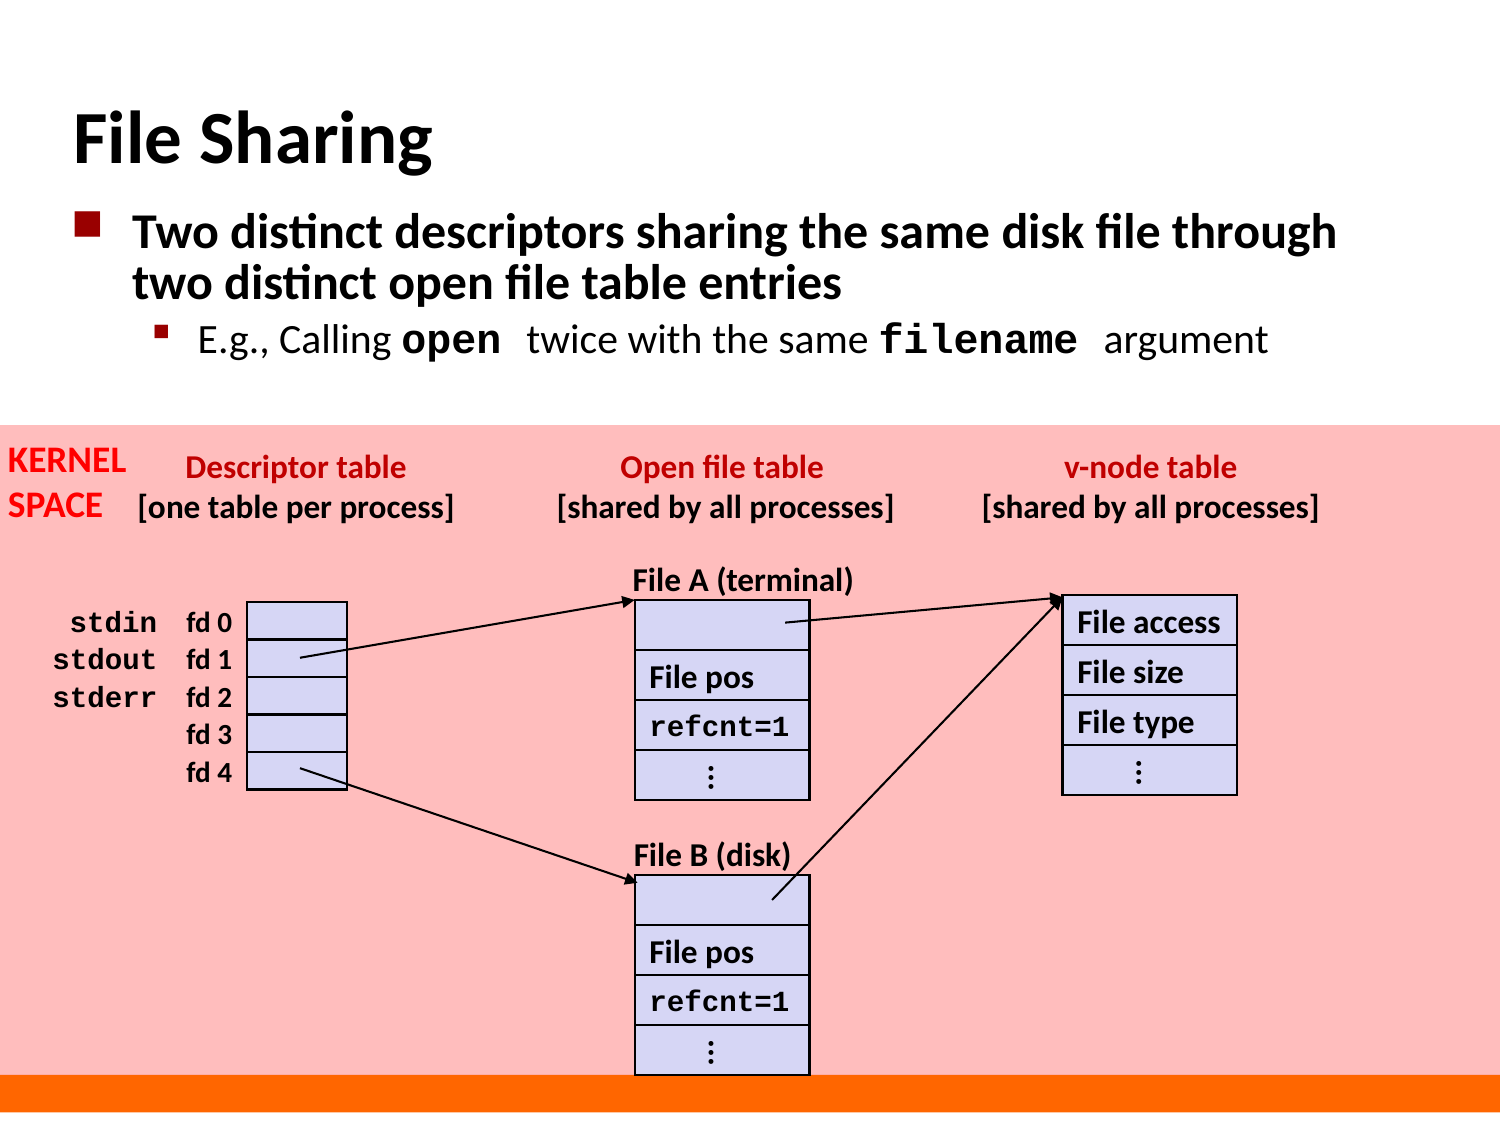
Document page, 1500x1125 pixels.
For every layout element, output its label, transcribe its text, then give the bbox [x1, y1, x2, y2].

title File Sharing [58, 71, 1305, 197]
text_box File pos [634, 650, 810, 699]
text_box stdout [37, 633, 173, 683]
text_box File type [1062, 695, 1238, 746]
text_box [248, 752, 348, 790]
text_box [634, 605, 810, 650]
text_box [772, 597, 1063, 901]
text_box ... [634, 1025, 810, 1075]
text_box File size [1062, 645, 1238, 695]
text_box Open file table [shared by all processes] [541, 438, 910, 533]
text_box File B (disk) [618, 825, 807, 880]
text_box fd 4 [147, 752, 248, 790]
text_box [0, 425, 1500, 1075]
text_box File pos [634, 925, 810, 975]
text_box fd 2 [173, 677, 248, 714]
text_box fd 1 [173, 639, 248, 677]
text_box Descriptor table [one table per process] [148, 438, 470, 533]
text_box fd 3 [147, 714, 248, 752]
text_box [248, 639, 348, 677]
text_box [248, 602, 348, 639]
text_box File access [1062, 595, 1238, 645]
text_box refcnt=1 [634, 699, 810, 750]
text_box [623, 880, 638, 885]
text_box KERNEL SPACE [0, 427, 148, 533]
text_box stderr [37, 683, 173, 721]
text_box [248, 714, 348, 752]
text_box File A (terminal) [617, 550, 870, 605]
text_box ... [634, 750, 810, 800]
text_box stdin [54, 595, 173, 646]
text_box ... [1062, 746, 1238, 796]
list Two distinct descriptors sharing the same disk file through two distinct open file table entries E.g., Calling open twice with the same filename argument [60, 199, 1424, 388]
text_box refcnt=1 [634, 975, 810, 1025]
text_box [248, 677, 348, 714]
text_box [785, 592, 1062, 623]
text_box [634, 875, 810, 925]
text_box v-node table [shared by all processes] [966, 438, 1336, 533]
text_box fd 0 [173, 602, 248, 639]
